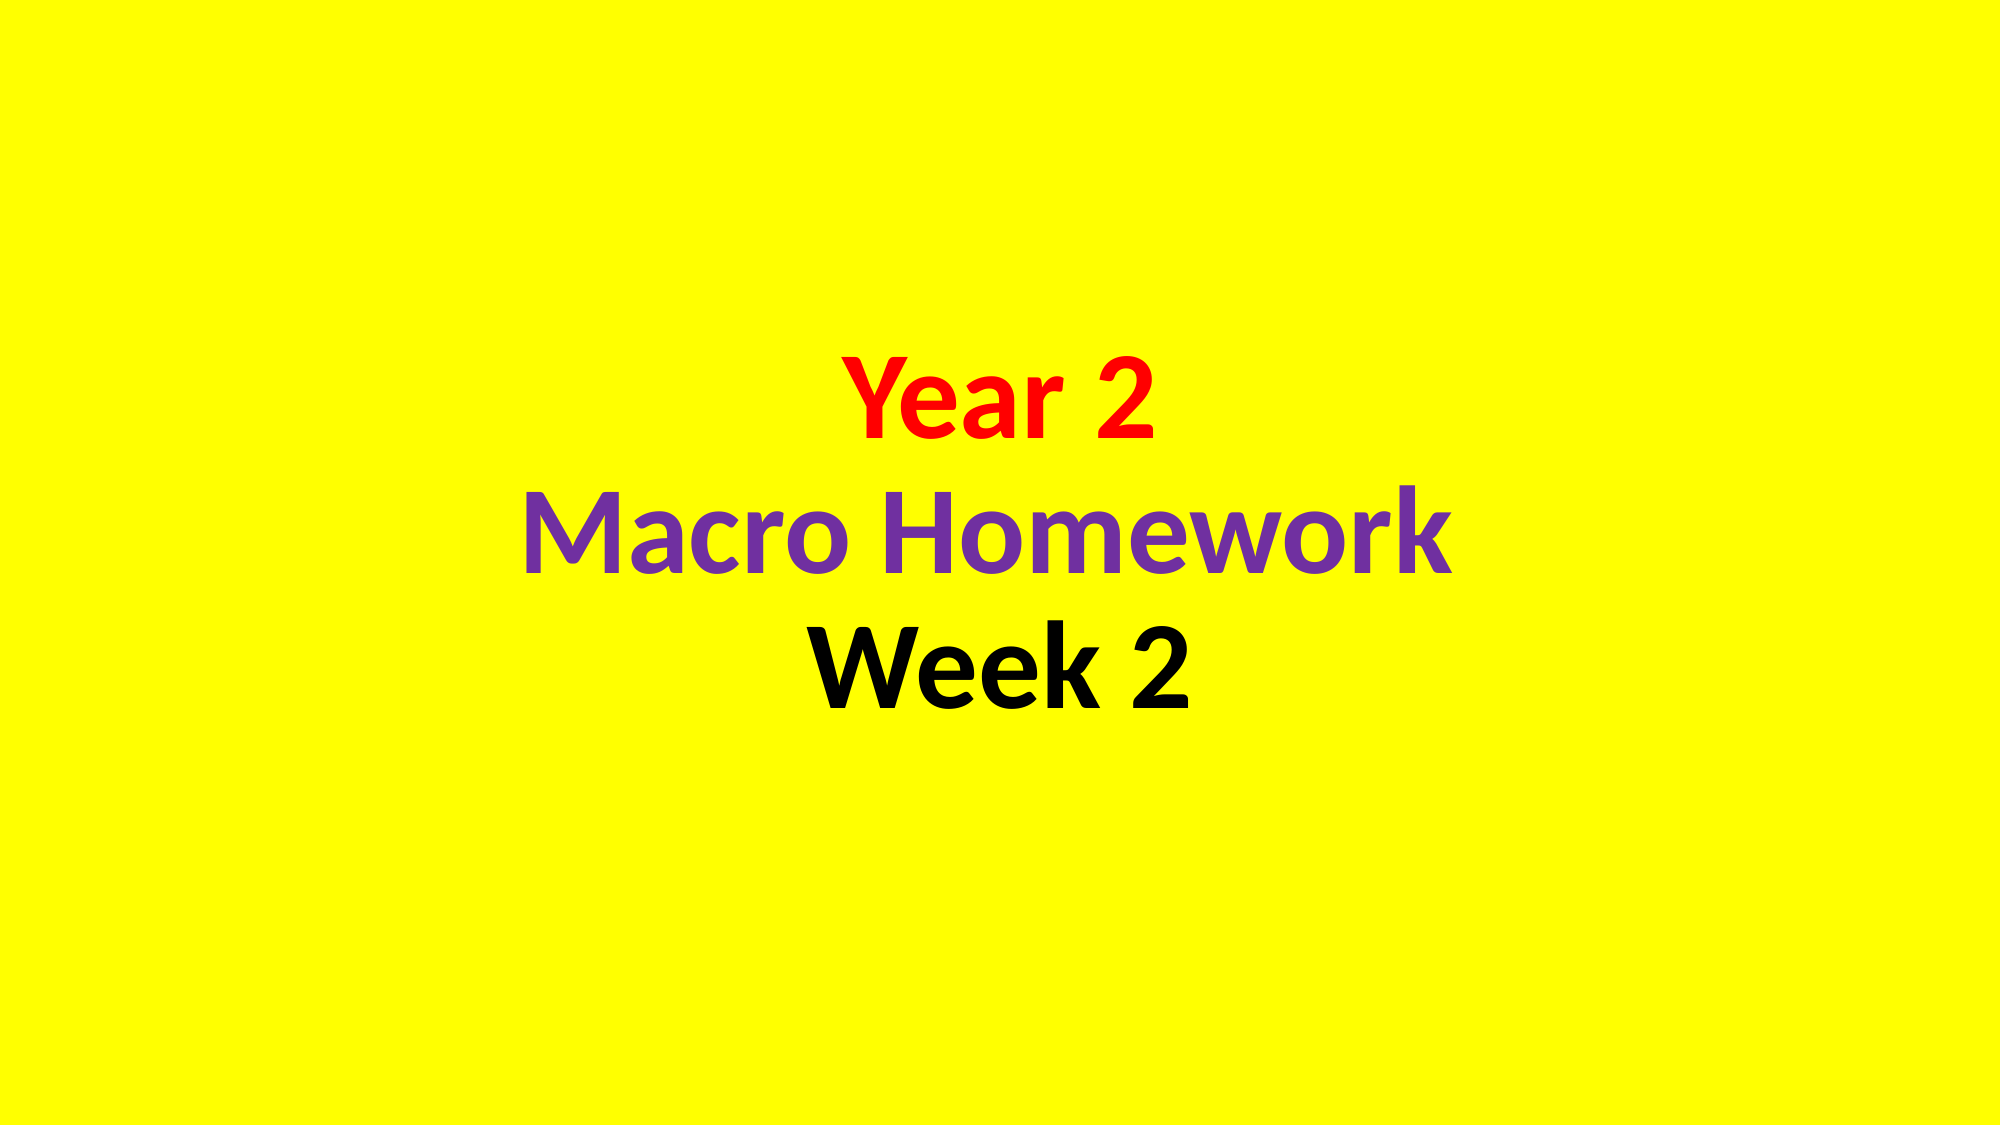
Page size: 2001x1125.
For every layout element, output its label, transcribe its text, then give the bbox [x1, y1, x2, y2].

title Year 2 Macro Homework Week 2 [249, 184, 1750, 743]
